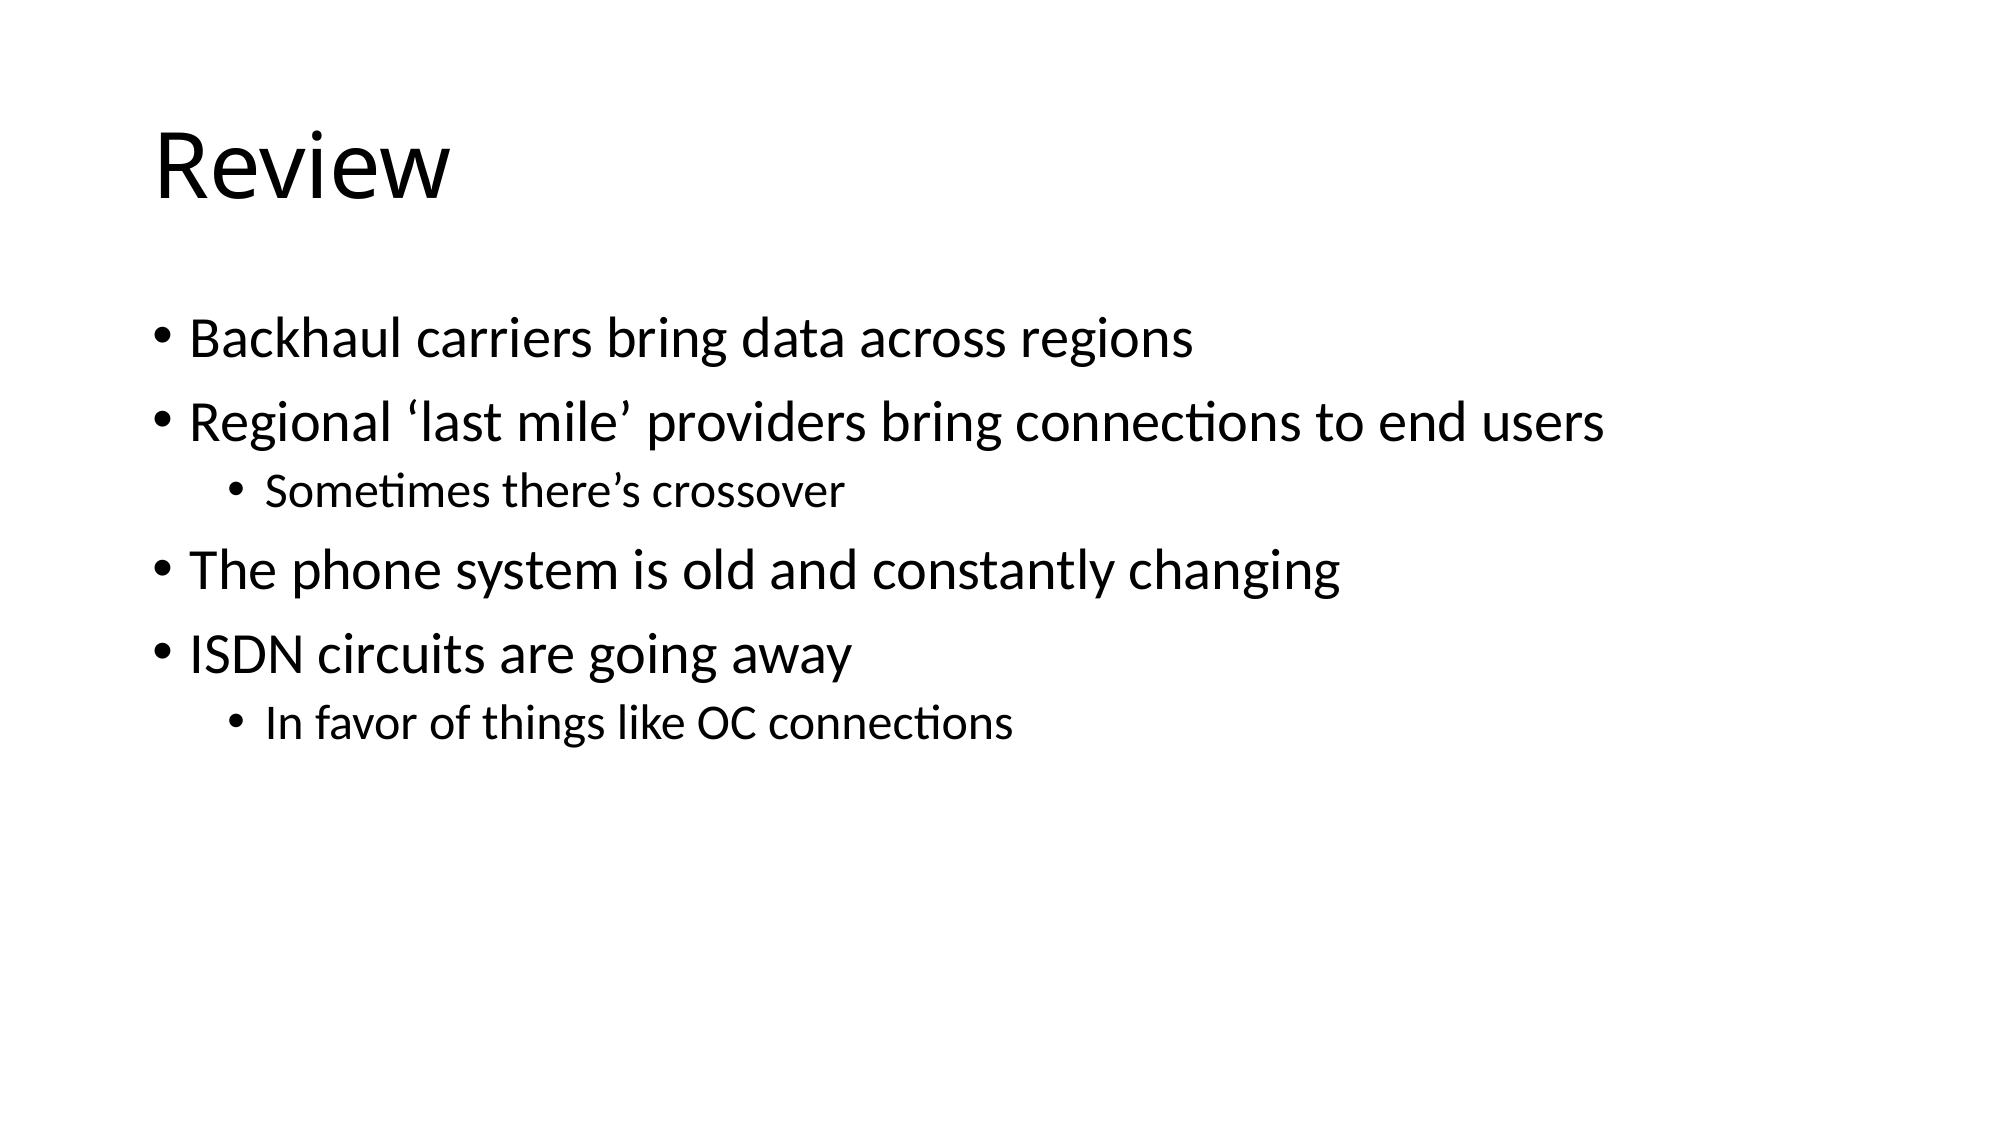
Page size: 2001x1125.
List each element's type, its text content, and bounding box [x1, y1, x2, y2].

list Backhaul carriers bring data across regions Regional ‘last mile’ providers bring connections to end users Sometimes there’s crossover The phone system is old and constantly changing ISDN circuits are going away In favor of things like OC connections [137, 299, 1863, 1014]
title Review [137, 59, 1863, 278]
